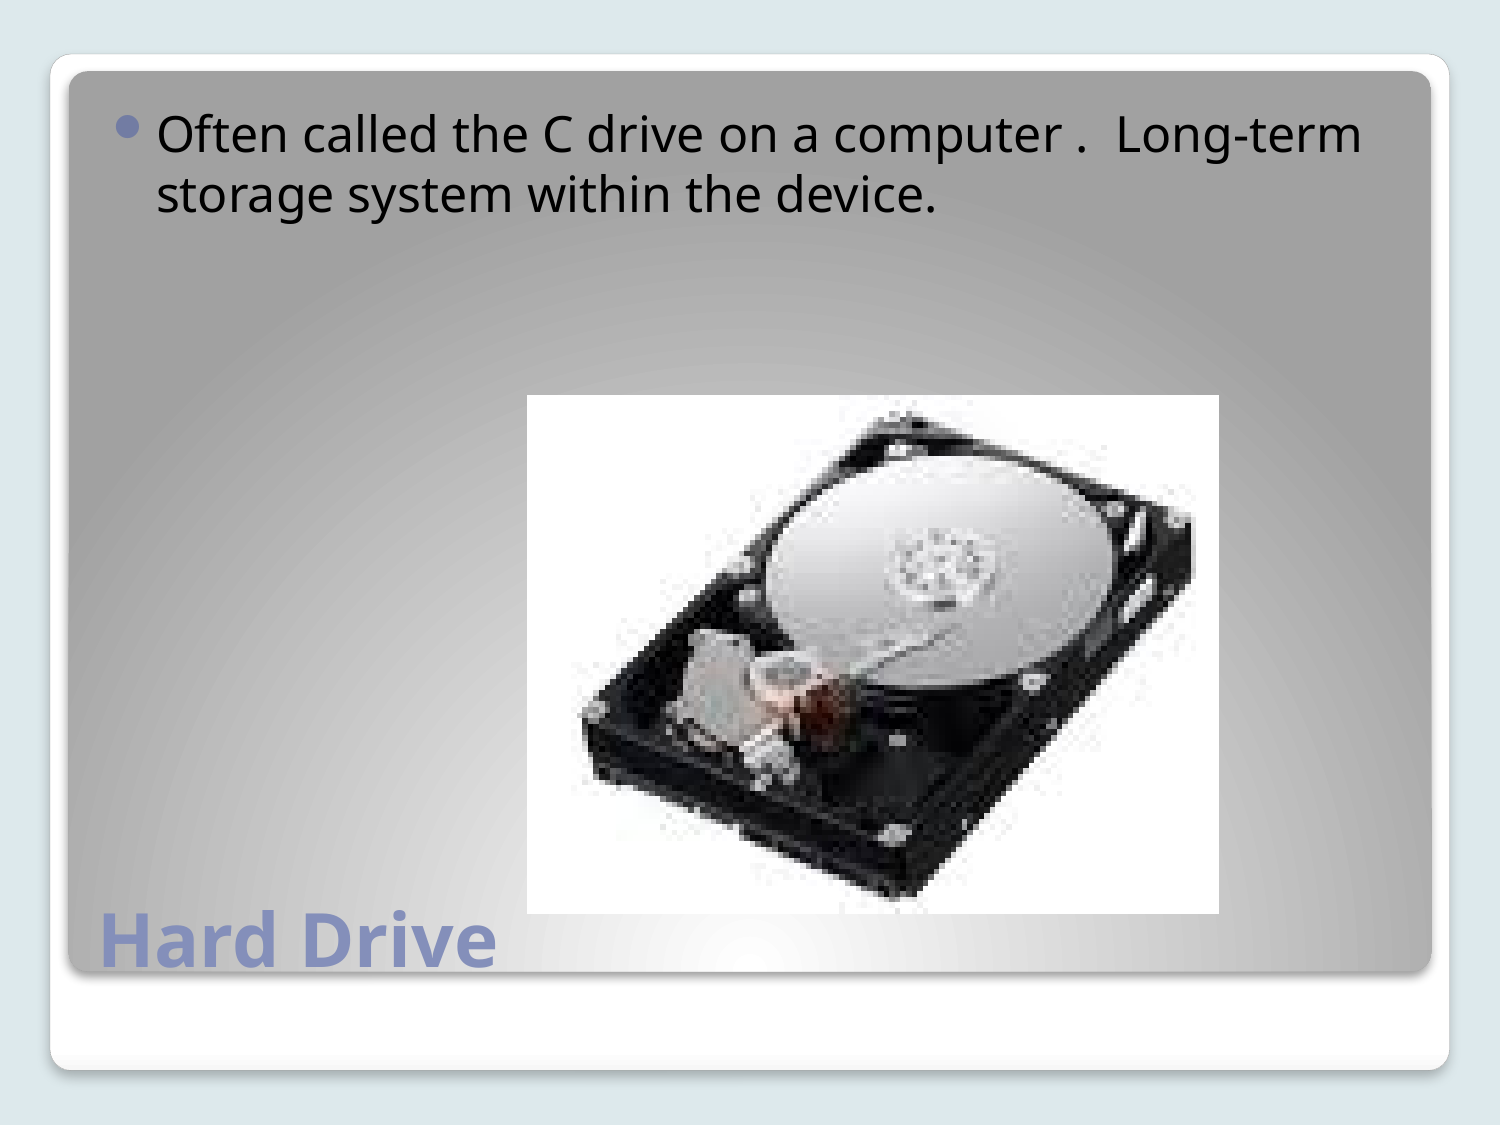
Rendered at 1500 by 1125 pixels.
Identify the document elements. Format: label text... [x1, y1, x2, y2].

title Hard Drive [82, 817, 1425, 990]
picture [527, 395, 1219, 915]
list Often called the C drive on a computer . Long-term storage system within the device. [82, 86, 1425, 774]
